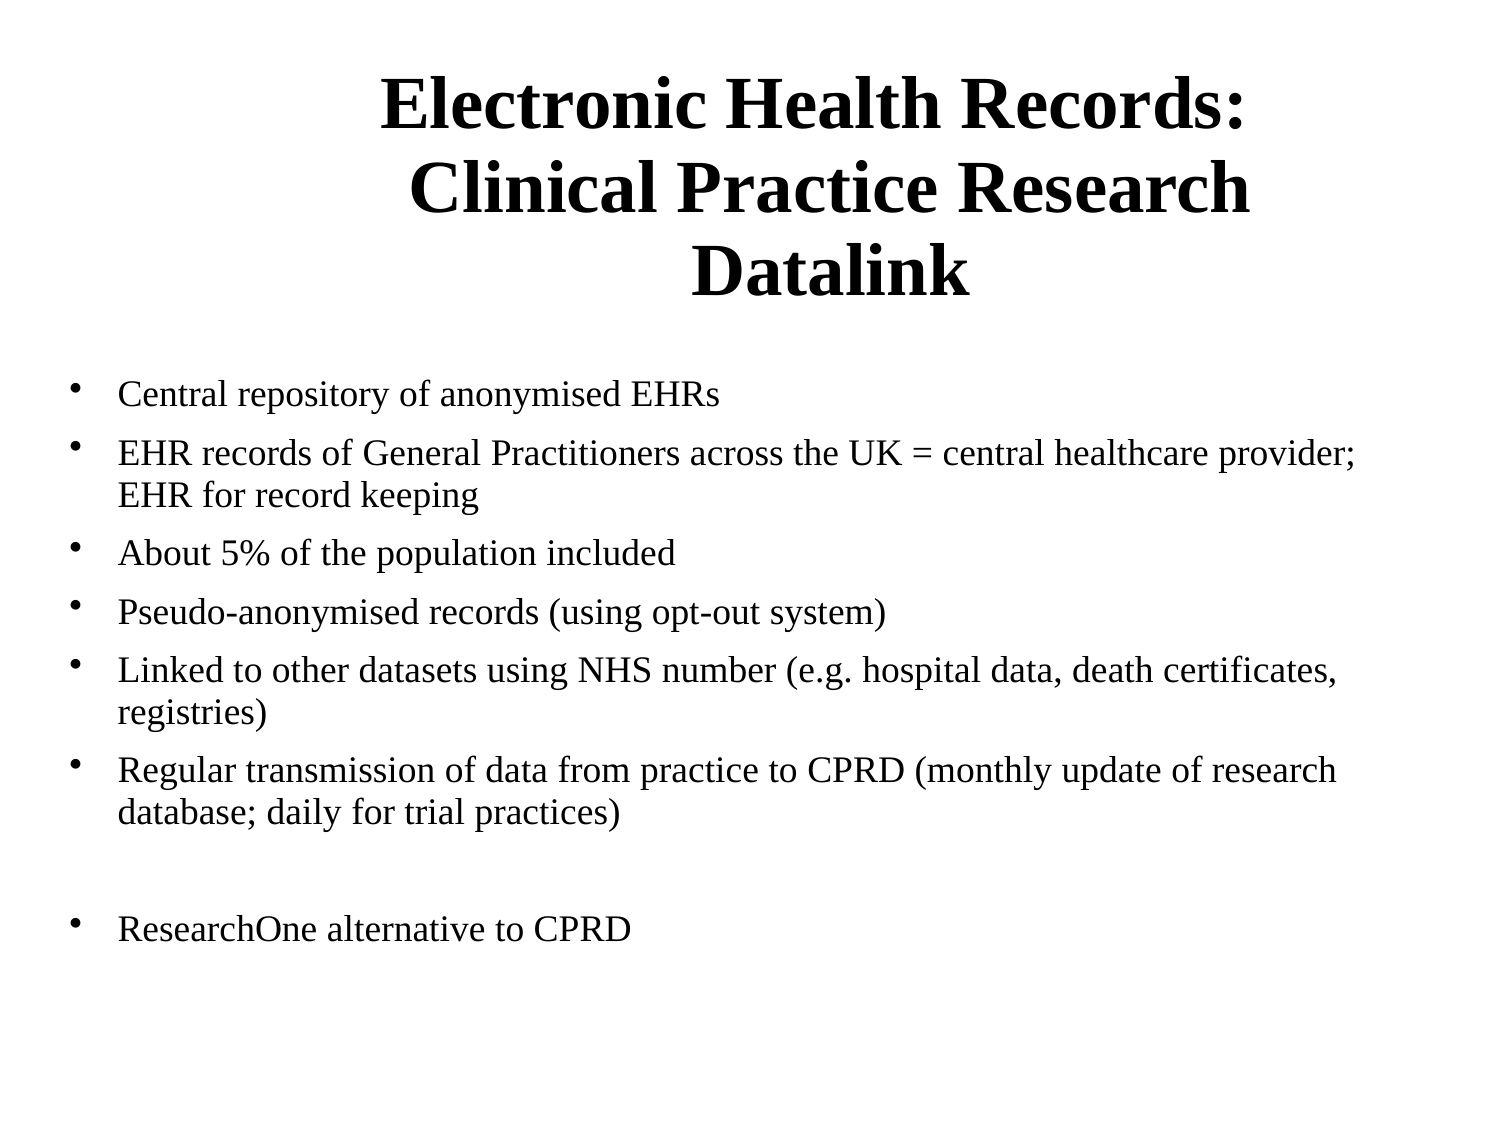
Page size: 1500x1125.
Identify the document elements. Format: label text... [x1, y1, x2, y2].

list Central repository of anonymised EHRs EHR records of General Practitioners across the UK = central healthcare provider; EHR for record keeping About 5% of the population included Pseudo-anonymised records (using opt-out system) Linked to other datasets using NHS number (e.g. hospital data, death certificates, registries) Regular transmission of data from practice to CPRD (monthly update of research database; daily for trial practices) ResearchOne alternative to CPRD [52, 373, 1434, 991]
title Electronic Health Records: Clinical Practice Research Datalink [109, 92, 1391, 282]
